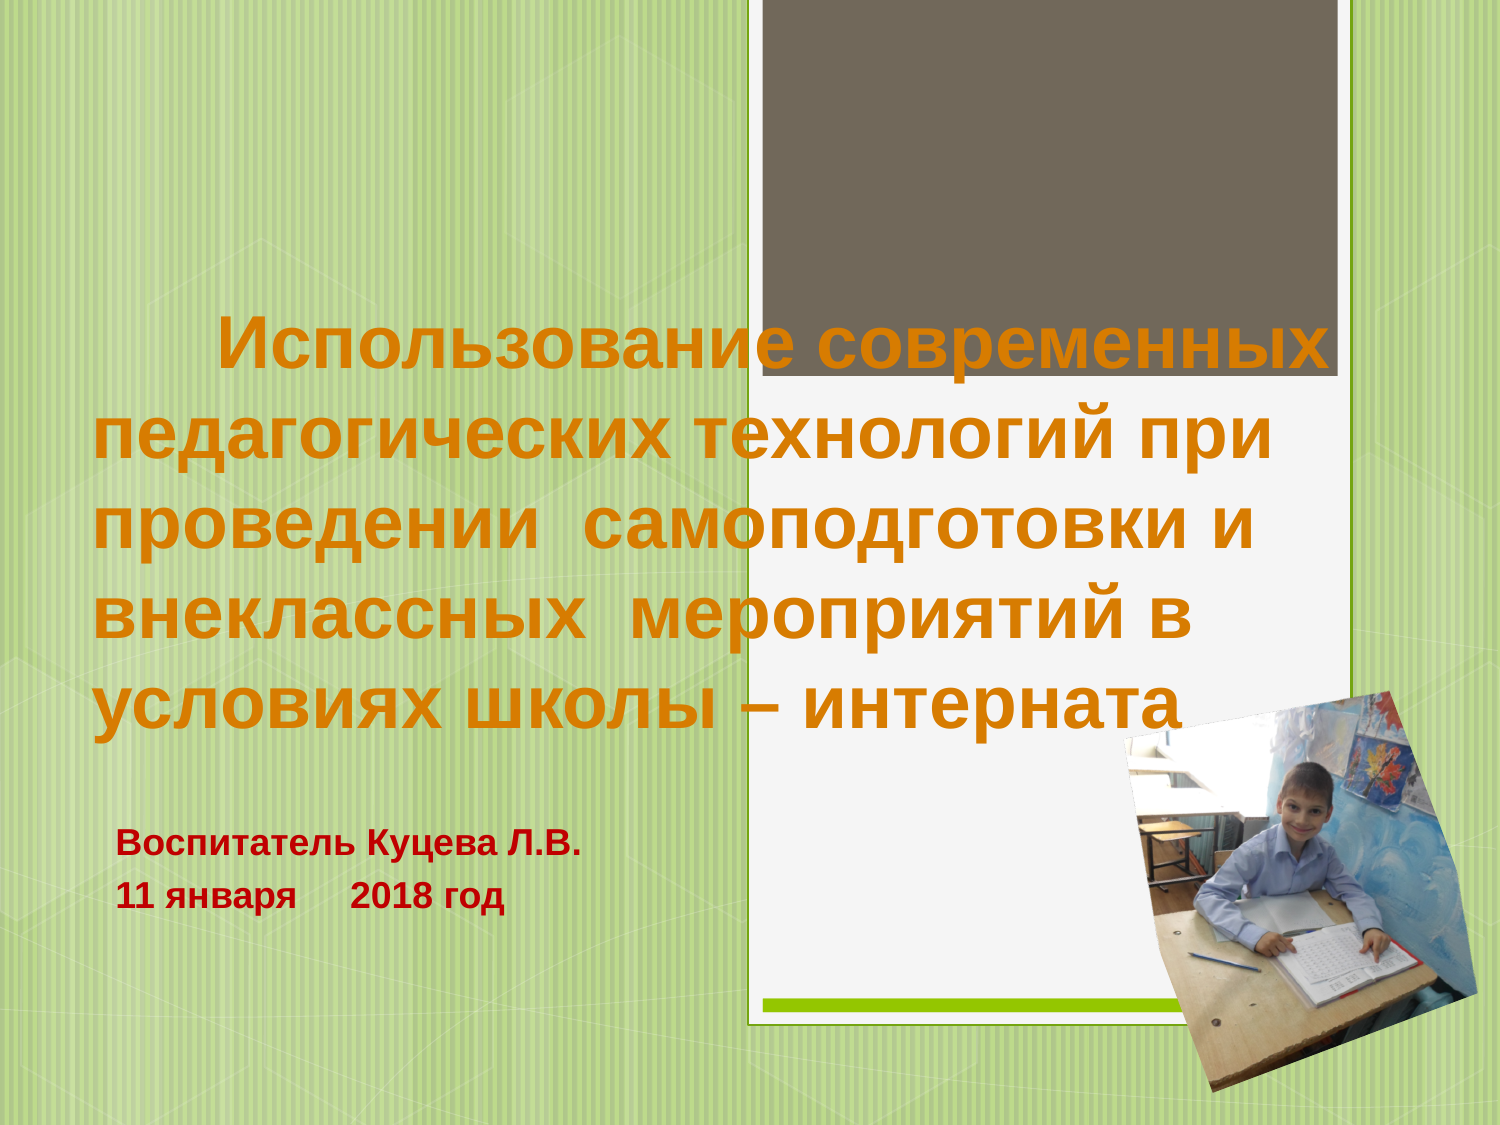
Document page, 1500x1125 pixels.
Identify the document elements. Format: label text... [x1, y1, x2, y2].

subtitle Воспитатель Куцева Л.В. 11 января 2018 год [100, 810, 1133, 961]
picture [1085, 646, 1500, 1093]
title Использование современных педагогических технологий при проведении самоподготовки и внеклассных мероприятий в условиях школы – интерната [76, 172, 1471, 752]
